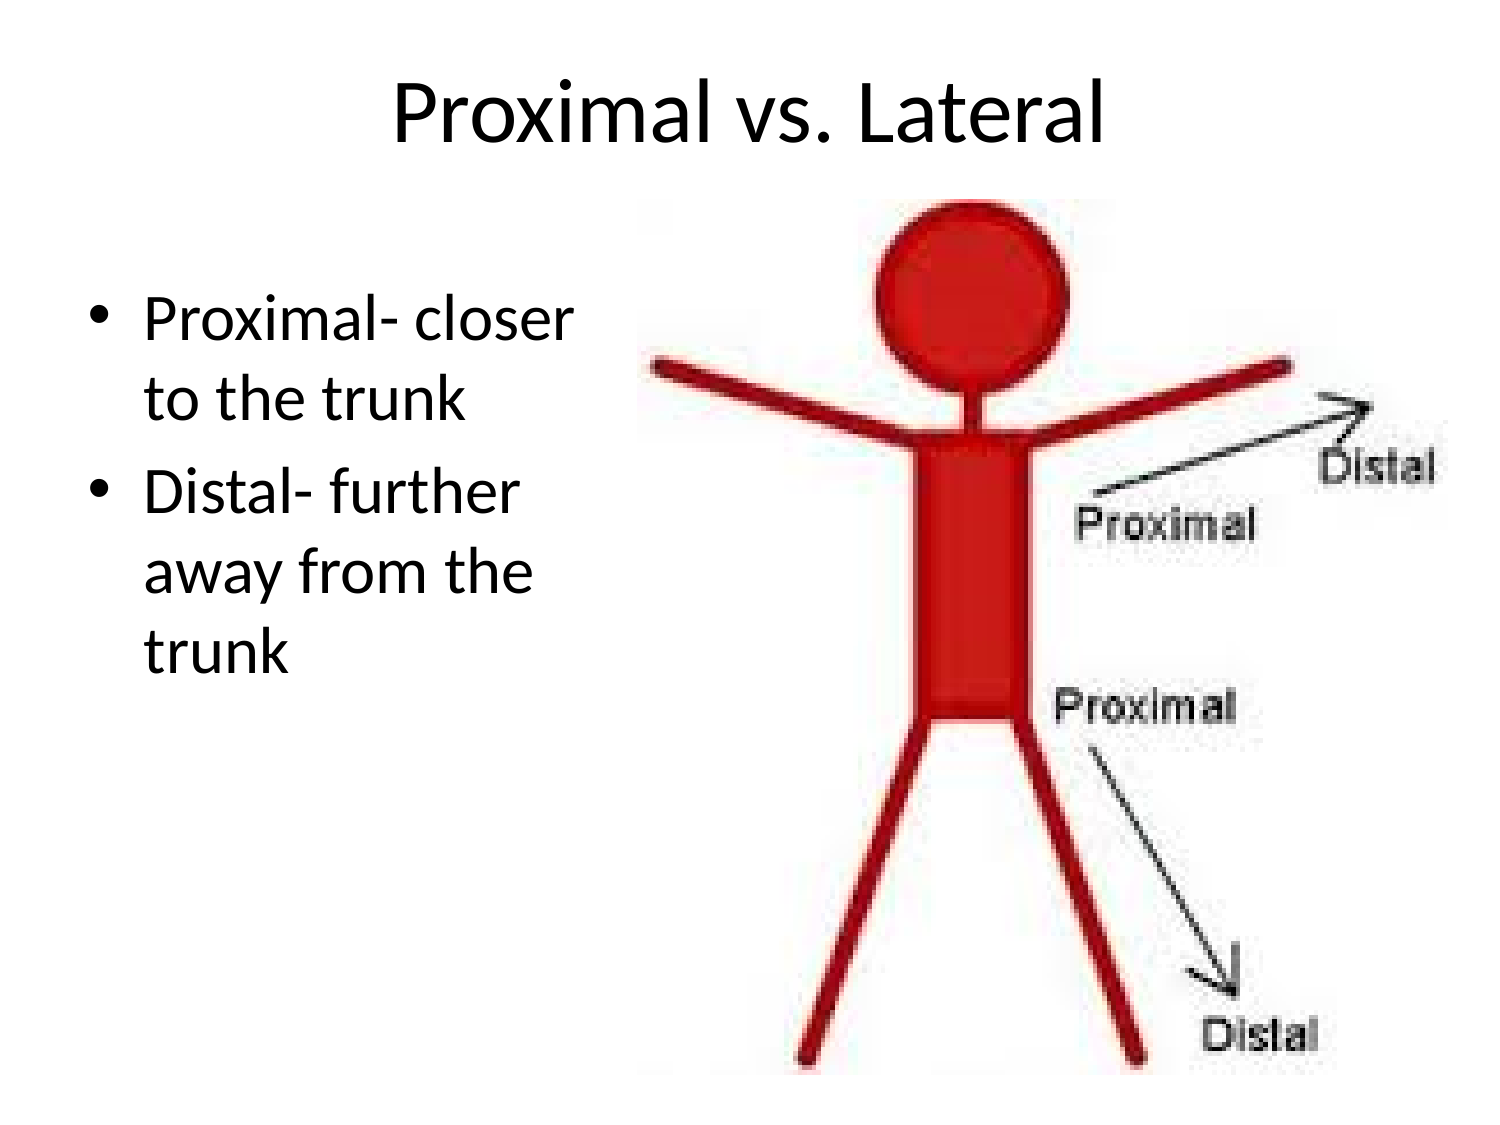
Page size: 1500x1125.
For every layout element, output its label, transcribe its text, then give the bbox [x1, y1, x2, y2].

list Proximal- closer to the trunk Distal- further away from the trunk [72, 266, 632, 1009]
picture [637, 199, 1449, 1076]
title Proximal vs. Lateral [75, 12, 1425, 200]
